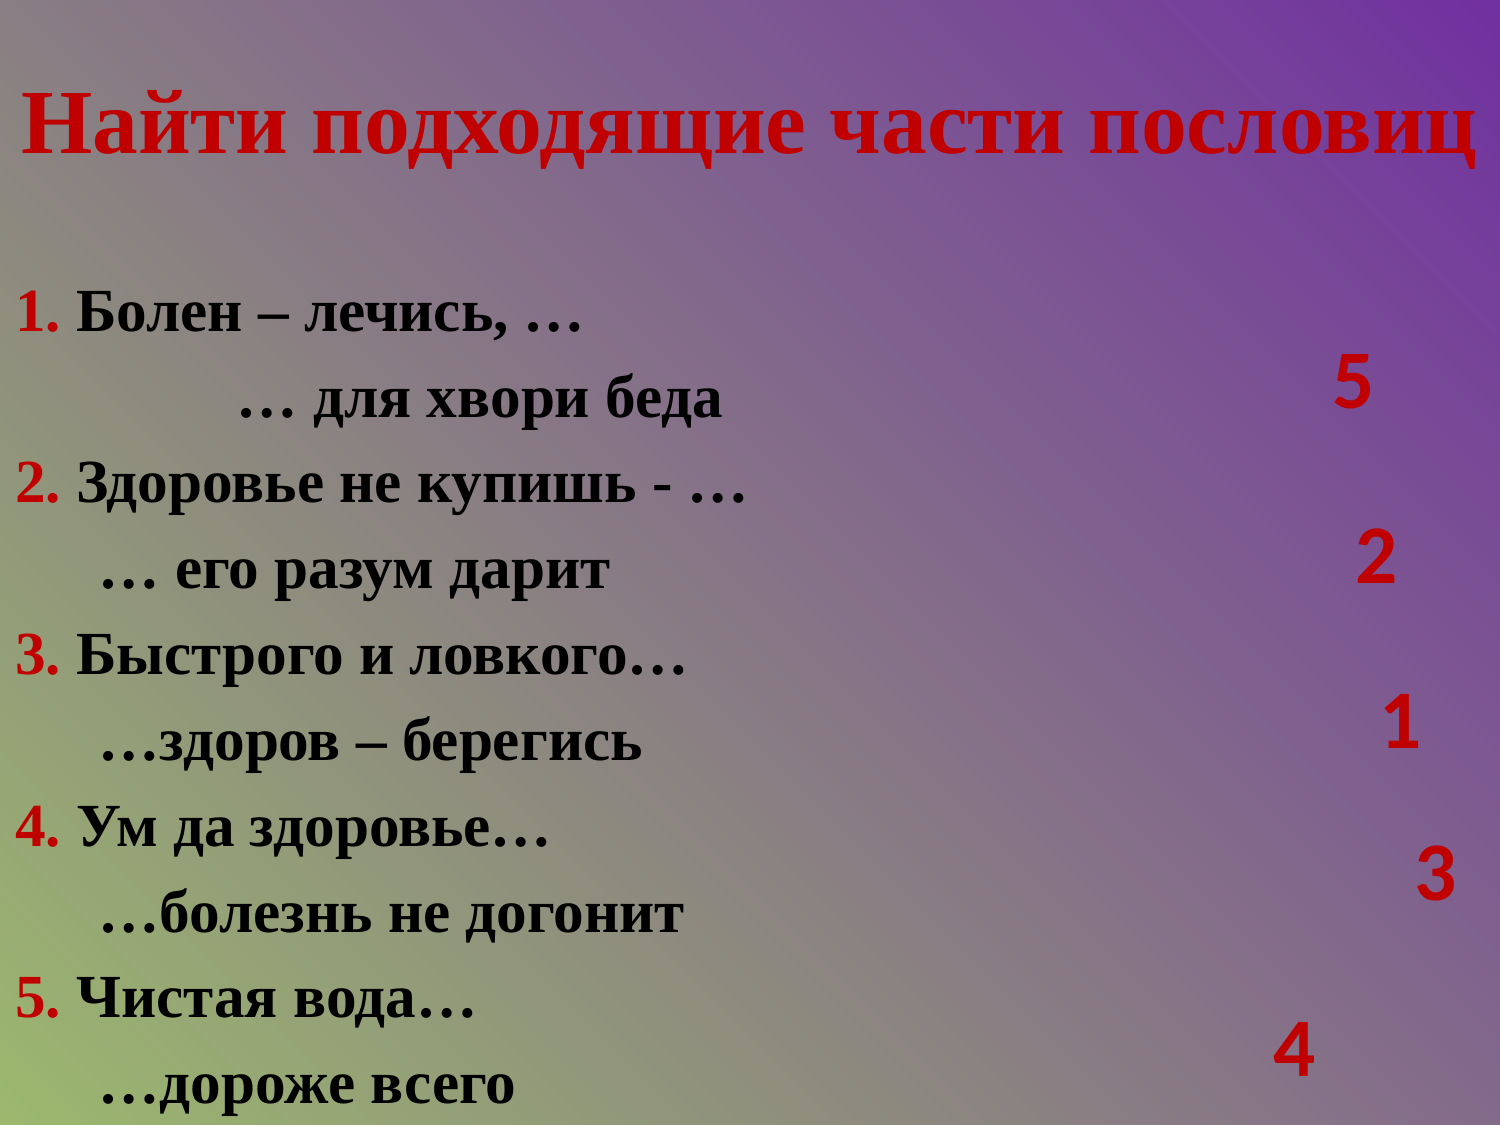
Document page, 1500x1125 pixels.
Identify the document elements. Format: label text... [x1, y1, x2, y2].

text_box 4 [1228, 982, 1361, 1104]
title Найти подходящие части пословиц [0, 0, 1500, 235]
text_box 5 [1287, 314, 1420, 436]
text_box 2 [1310, 490, 1443, 611]
list 1. Болен – лечись, … … для хвори беда 2. Здоровье не купишь - … … его разум дарит 3. Быстрого и ловкого… …здоров – берегись 4. Ум да здоровье… …болезнь не догонит 5. Чистая вода… …дороже всего [0, 262, 1500, 1125]
text_box 1 [1334, 654, 1467, 775]
text_box 3 [1369, 806, 1500, 928]
